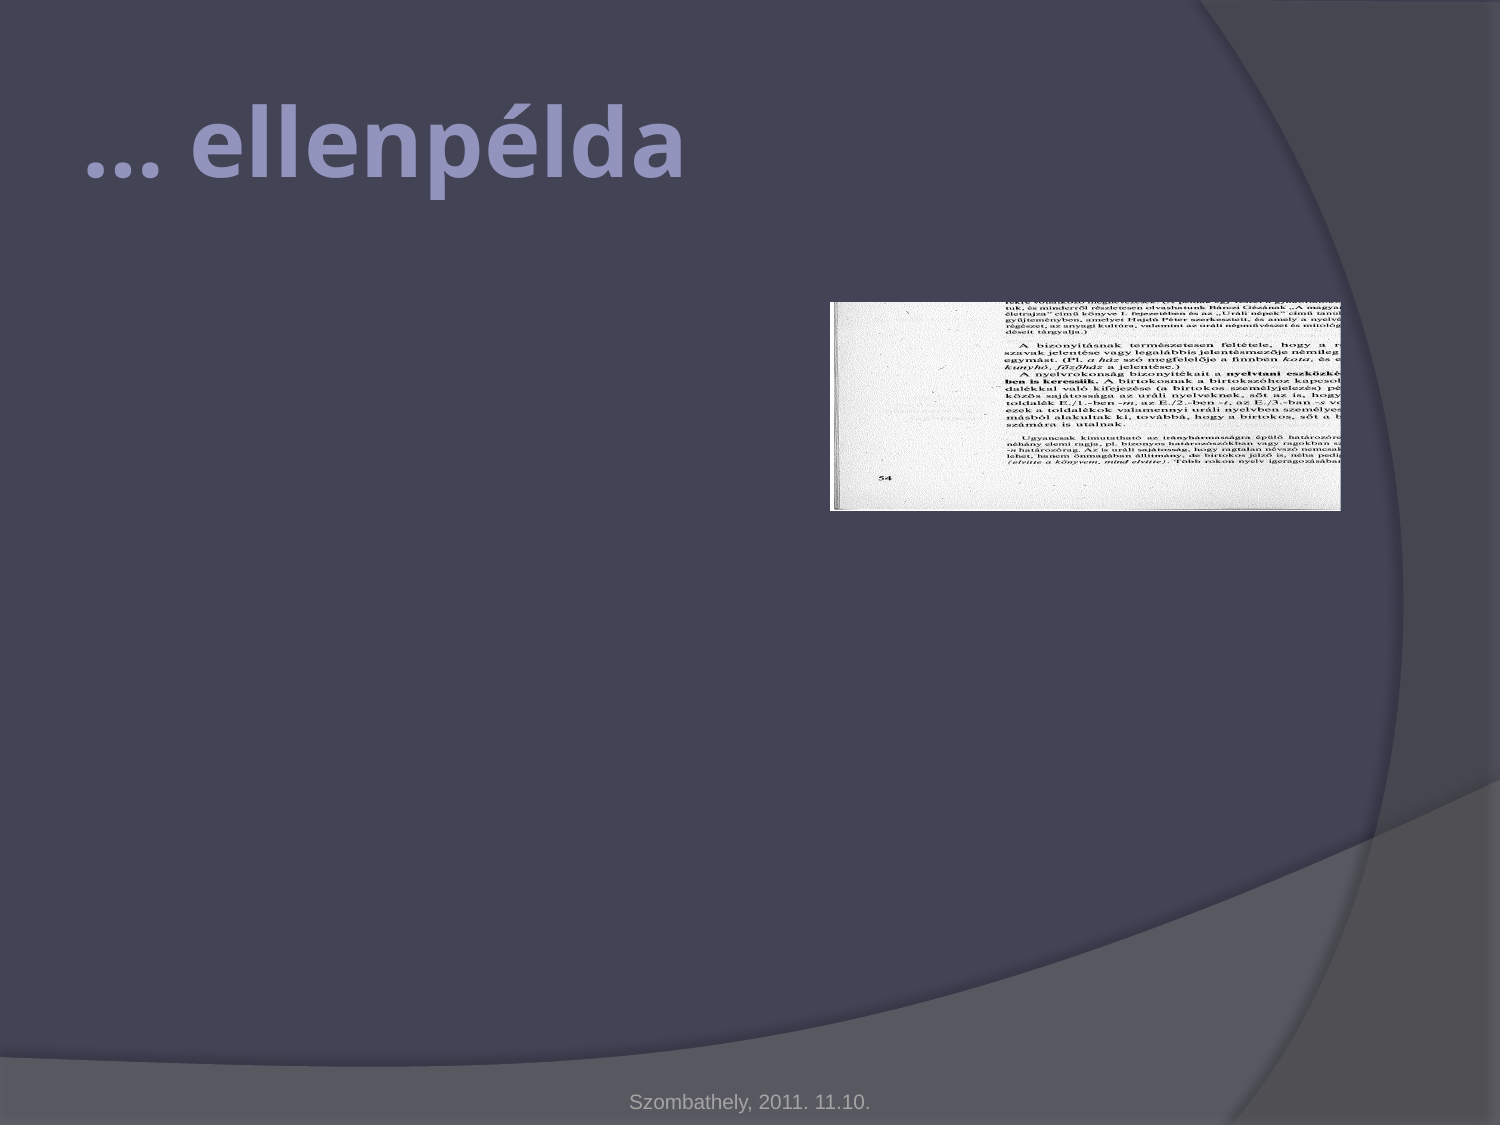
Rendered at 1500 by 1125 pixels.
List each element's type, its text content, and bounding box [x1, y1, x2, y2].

footer Szombathely, 2011. 11.10. [512, 1053, 988, 1114]
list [100, 302, 1341, 906]
title … ellenpélda [75, 45, 1300, 233]
